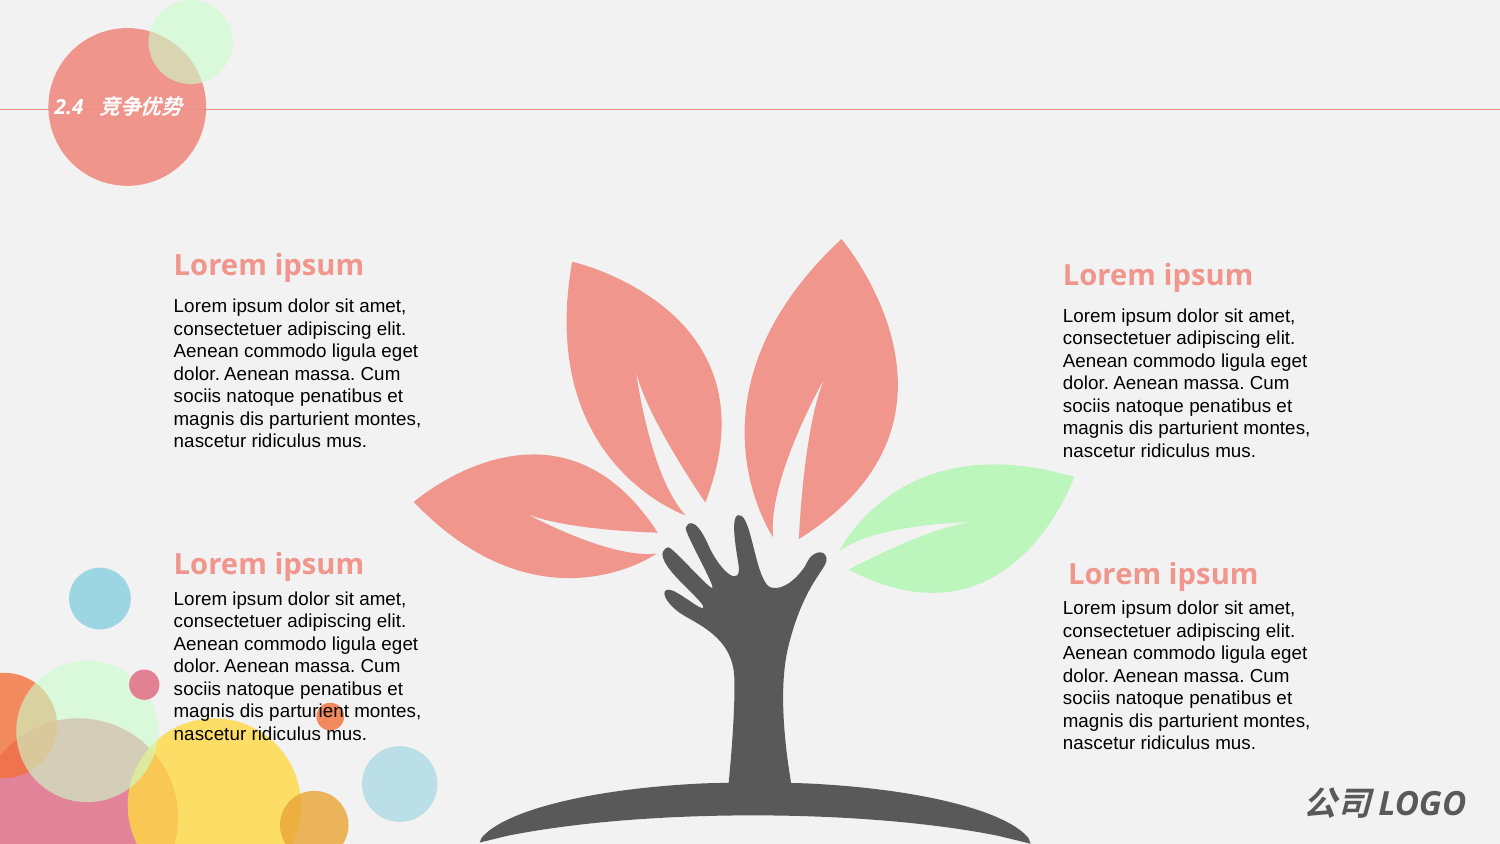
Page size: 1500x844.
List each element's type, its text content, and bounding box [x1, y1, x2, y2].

text_box Lorem ipsum dolor sit amet, consectetuer adipiscing elit. Aenean commodo ligula eget dolor. Aenean massa. Cum sociis natoque penatibus et magnis dis parturient montes, nascetur ridiculus mus. [1048, 588, 1337, 761]
text_box [413, 454, 658, 579]
text_box [744, 238, 898, 539]
text_box Lorem ipsum [1053, 547, 1281, 598]
text_box Lorem ipsum dolor sit amet, consectetuer adipiscing elit. Aenean commodo ligula eget dolor. Aenean massa. Cum sociis natoque penatibus et magnis dis parturient montes, nascetur ridiculus mus. [1048, 296, 1337, 469]
text_box Lorem ipsum [159, 238, 386, 289]
text_box [479, 515, 1031, 844]
text_box Lorem ipsum [159, 537, 386, 588]
text_box [566, 261, 722, 516]
text_box 2.4 竞争优势 [39, 86, 198, 127]
text_box Lorem ipsum dolor sit amet, consectetuer adipiscing elit. Aenean commodo ligula eget dolor. Aenean massa. Cum sociis natoque penatibus et magnis dis parturient montes, nascetur ridiculus mus. [159, 286, 448, 459]
text_box Lorem ipsum [1048, 248, 1275, 299]
text_box Lorem ipsum dolor sit amet, consectetuer adipiscing elit. Aenean commodo ligula eget dolor. Aenean massa. Cum sociis natoque penatibus et magnis dis parturient montes, nascetur ridiculus mus. [159, 578, 448, 752]
text_box [839, 464, 1075, 593]
